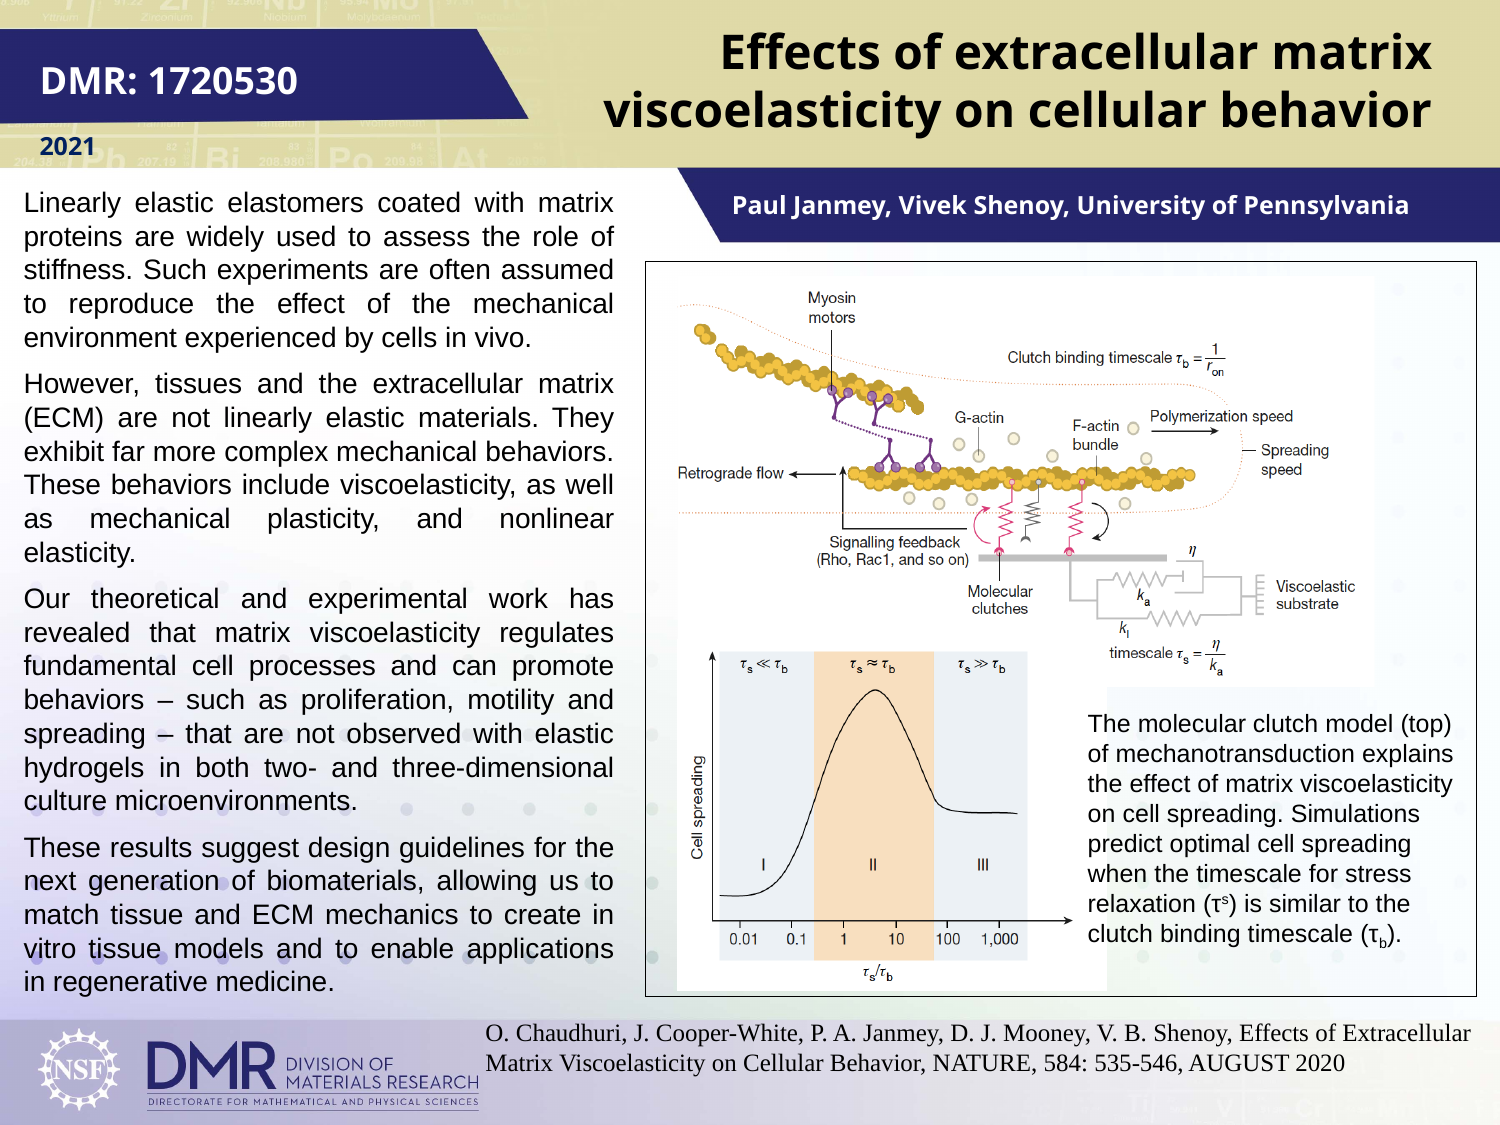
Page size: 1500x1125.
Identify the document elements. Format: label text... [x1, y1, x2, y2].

picture [0, 0, 1500, 1125]
text_box The molecular clutch model (top) of mechanotransduction explains the effect of matrix viscoelasticity on cell spreading. Simulations predict optimal cell spreading when the timescale for stress relaxation (τs) is similar to the clutch binding timescale (τb). [1117, 700, 1487, 959]
text_box [645, 261, 1477, 997]
text_box 2021 [24, 122, 140, 168]
text_box Linearly elastic elastomers coated with matrix proteins are widely used to assess the role of stiffness. Such experiments are often assumed to reproduce the effect of the mechanical environment experienced by cells in vivo. However, tissues and the extracellular matrix (ECM) are not linearly elastic materials. They exhibit far more complex mechanical behaviors. These behaviors include viscoelasticity, as well as mechanical plasticity, and nonlinear elasticity. Our theoretical and experimental work has revealed that matrix viscoelasticity regulates fundamental cell processes and can promote behaviors – such as proliferation, motility and spreading – that are not observed with elastic hydrogels in both two- and three-dimensional culture microenvironments. These results suggest design guidelines for the next generation of biomaterials, allowing us to match tissue and ECM mechanics to create in vitro tissue models and to enable applications in regenerative medicine. [8, 176, 630, 1005]
text_box O. Chaudhuri, J. Cooper-White, P. A. Janmey, D. J. Mooney, V. B. Shenoy, Effects of Extracellular Matrix Viscoelasticity on Cellular Behavior, NATURE, 584: 535-546, AUGUST 2020 [470, 1008, 1500, 1084]
text_box DMR: 1720530 [24, 49, 478, 110]
text_box Paul Janmey, Vivek Shenoy, University of Pennsylvania [717, 181, 1487, 227]
text_box Effects of extracellular matrix viscoelasticity on cellular behavior [525, 13, 1449, 145]
